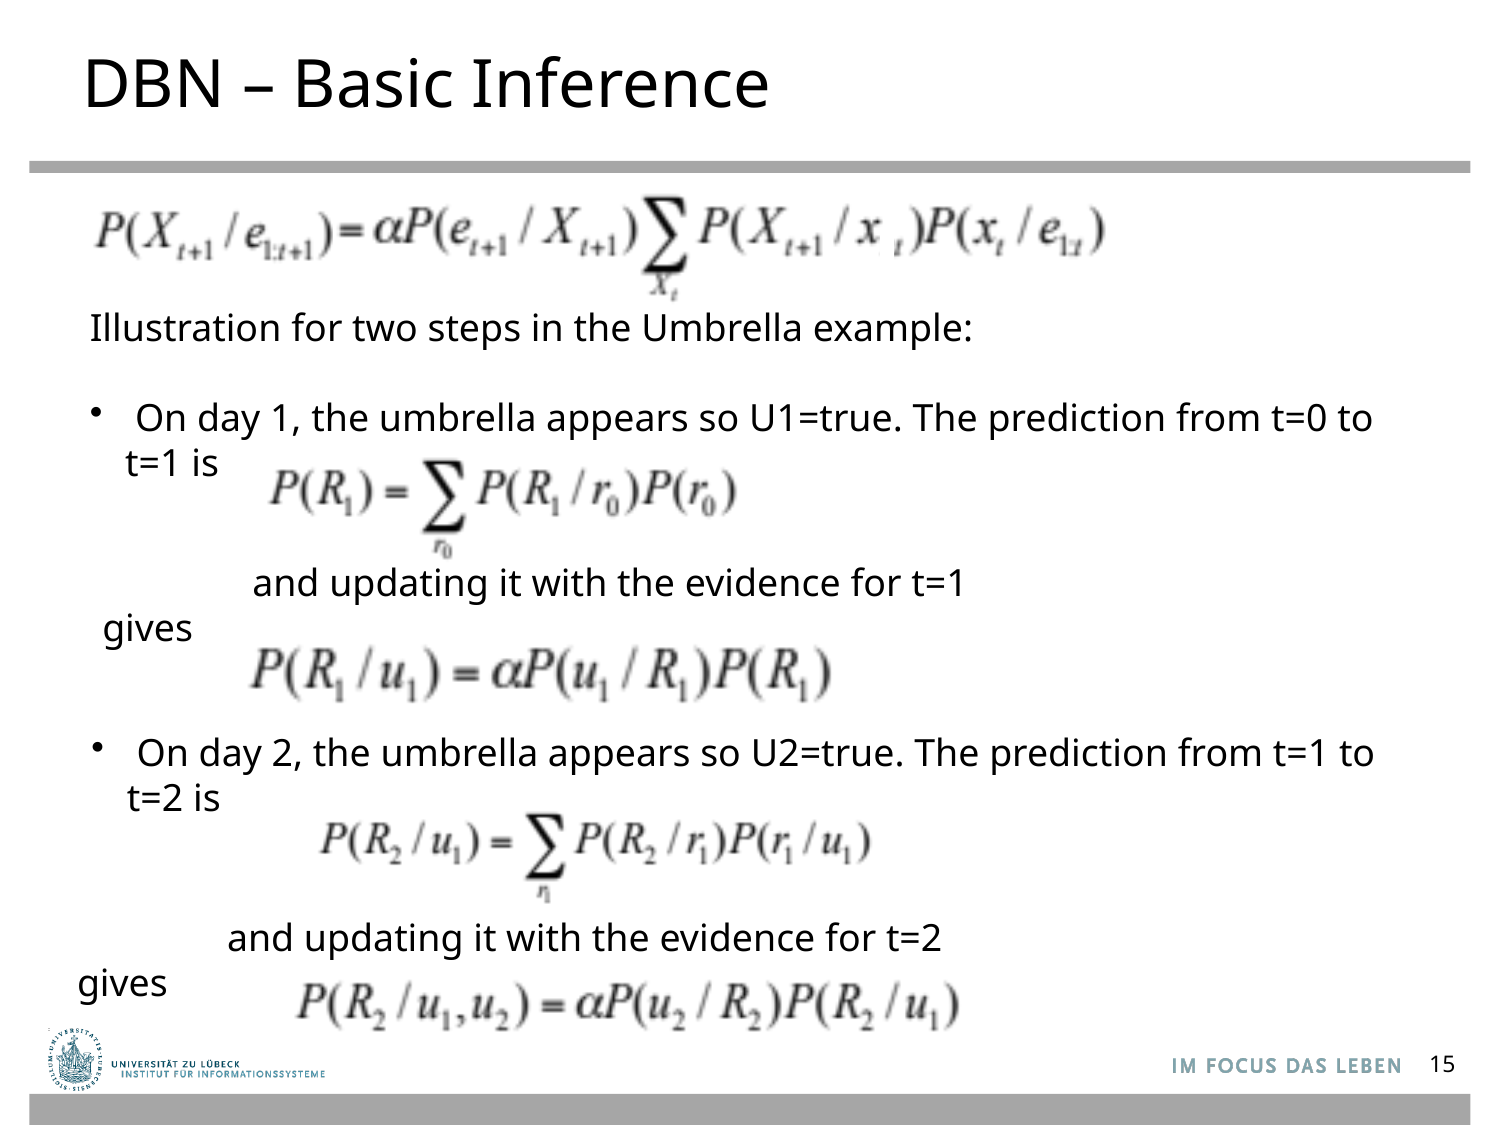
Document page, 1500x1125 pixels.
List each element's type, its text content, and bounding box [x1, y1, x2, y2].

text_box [289, 969, 963, 1036]
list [243, 631, 835, 707]
text_box On day 2, the umbrella appears so U2=true. The prediction from t=1 to t=2 is [76, 721, 1452, 827]
text_box and updating it with the evidence for t=2 gives [62, 907, 1050, 1012]
title DBN – Basic Inference [67, 33, 1500, 209]
slide_number 15 [1305, 1050, 1471, 1083]
picture [1173, 1058, 1305, 1073]
text_box and updating it with the evidence for t=1 gives [87, 551, 1075, 657]
text_box Illustration for two steps in the Umbrella example: On day 1, the umbrella appears so U1=true. The prediction from t=0 to t=1 is [75, 296, 1450, 492]
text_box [89, 188, 1113, 309]
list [262, 453, 741, 567]
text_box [314, 806, 876, 910]
